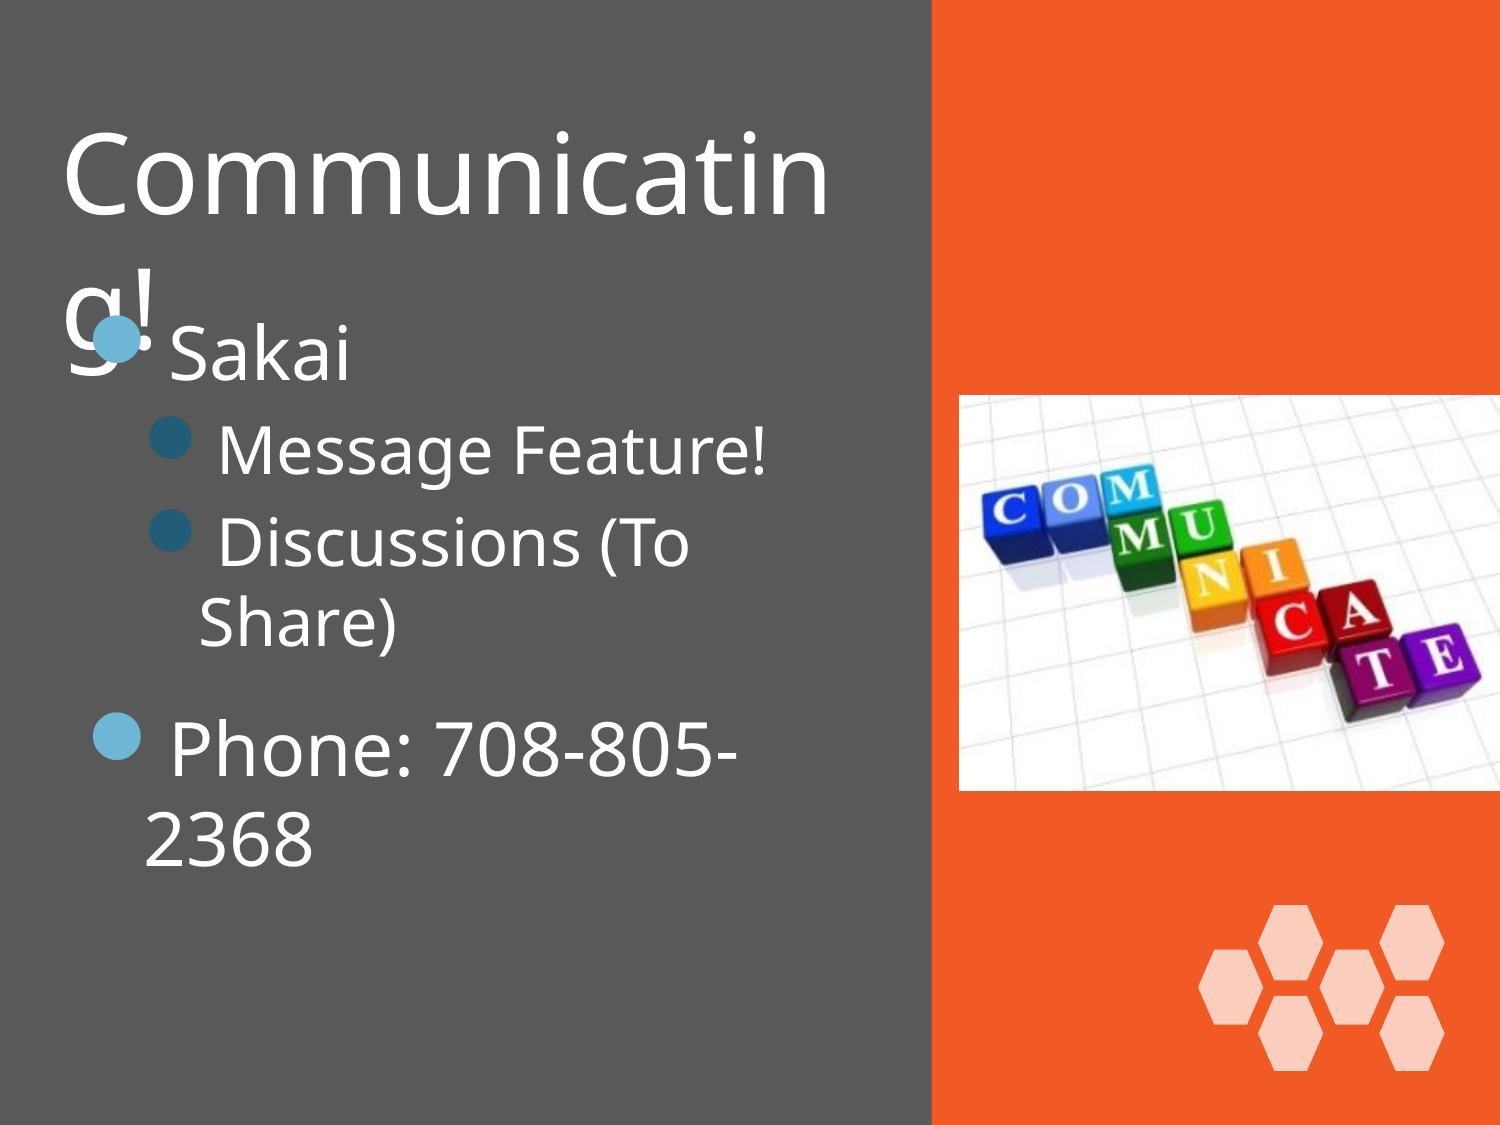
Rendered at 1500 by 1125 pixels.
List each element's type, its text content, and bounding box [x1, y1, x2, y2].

list Sakai Message Feature! Discussions (To Share) Phone: 708-805-2368 [71, 297, 895, 1072]
list Communicating! [45, 94, 895, 237]
picture [958, 394, 1500, 791]
